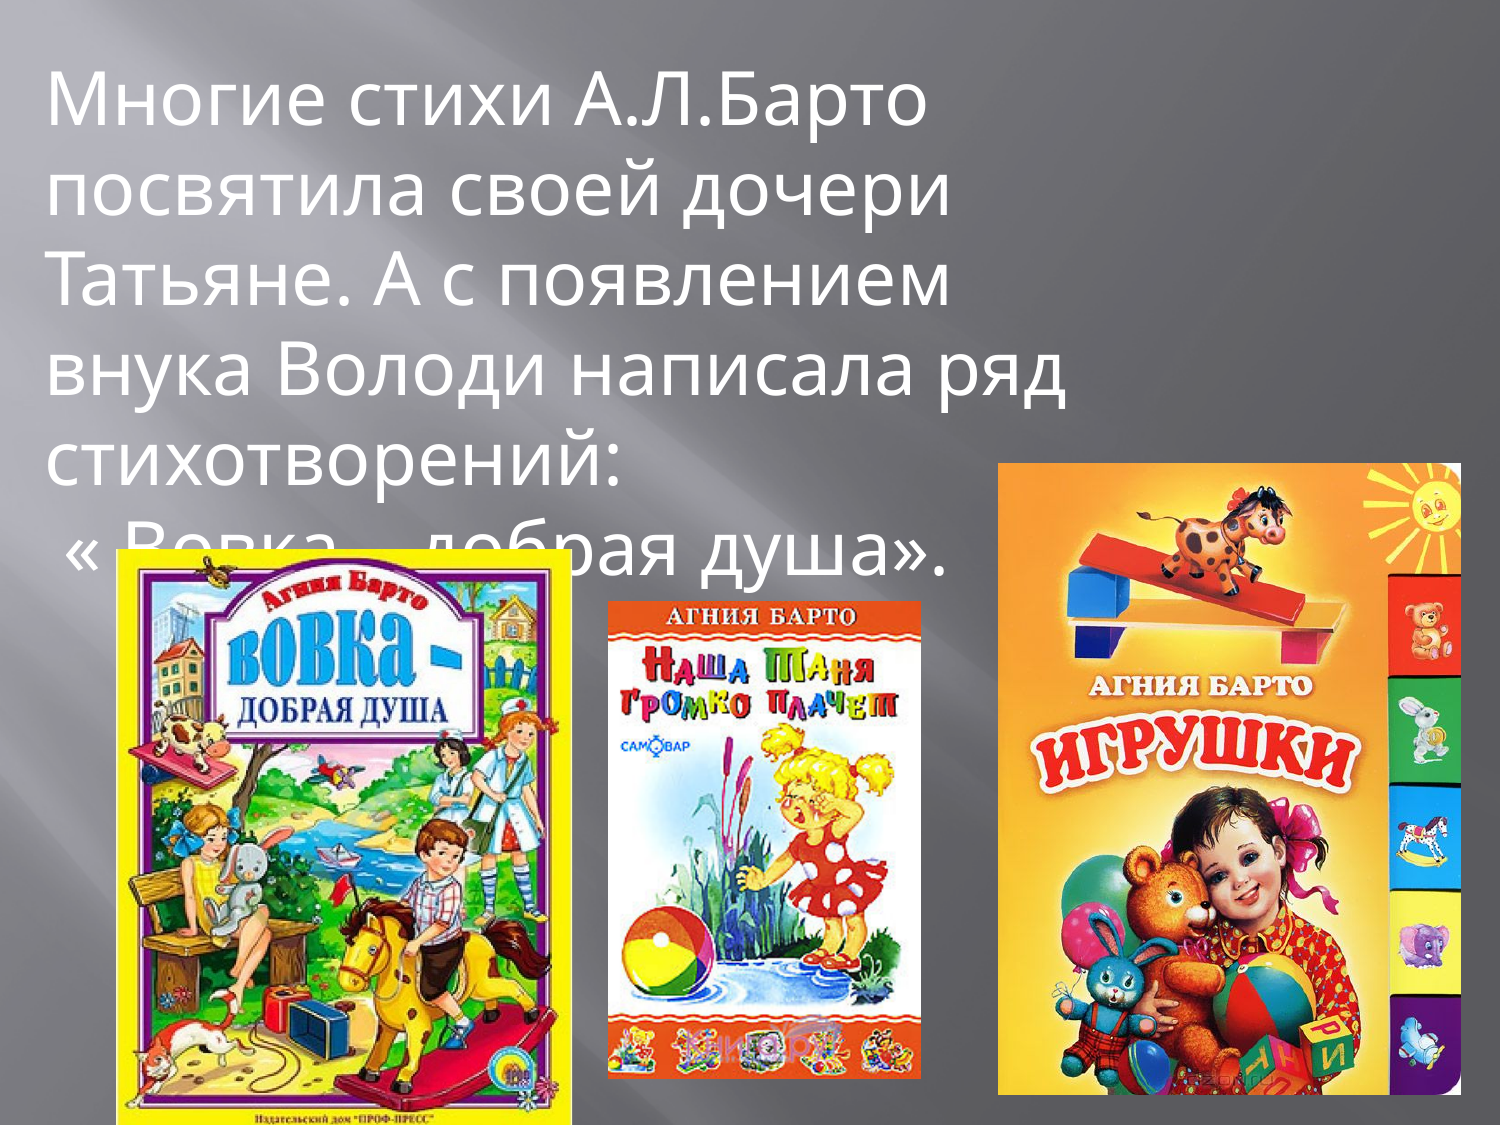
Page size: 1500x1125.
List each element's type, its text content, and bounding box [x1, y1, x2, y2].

text_box Многие стихи А.Л.Барто посвятила своей дочери Татьяне. А с появлением внука Володи написала ряд стихотворений: « Вовка – добрая душа». [29, 42, 1125, 598]
picture [997, 463, 1461, 1096]
picture [115, 548, 573, 1125]
picture [607, 601, 921, 1079]
